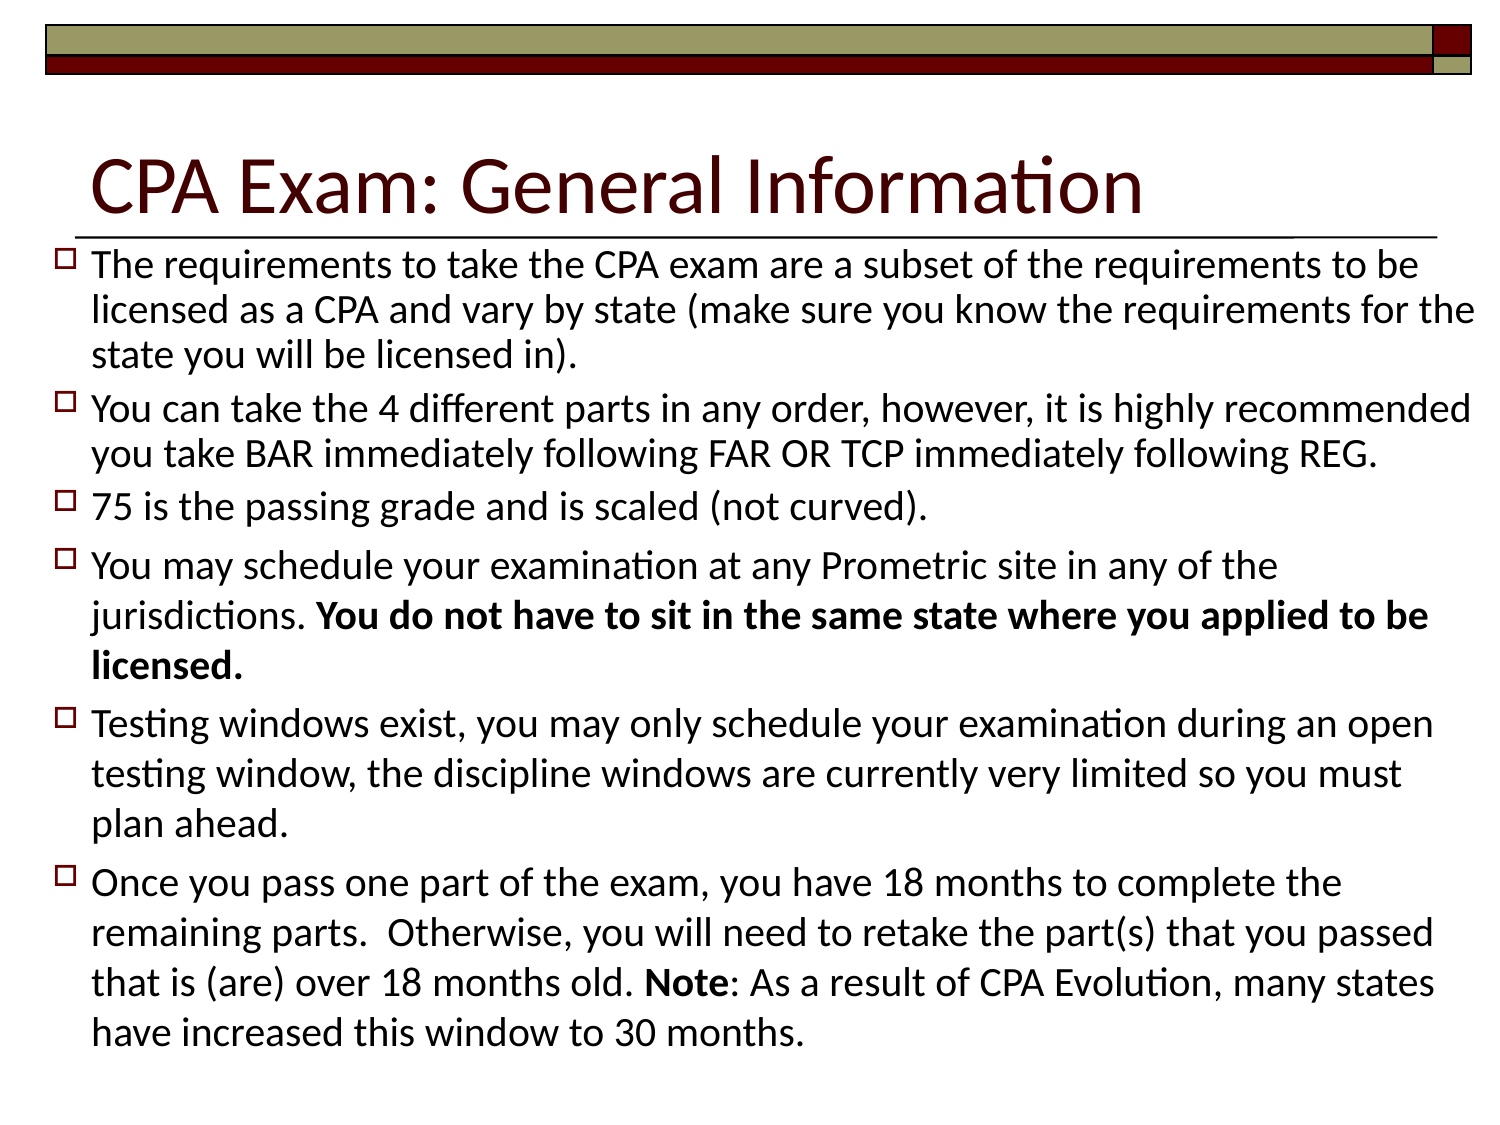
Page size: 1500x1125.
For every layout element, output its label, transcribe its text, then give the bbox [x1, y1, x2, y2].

title CPA Exam: General Information [75, 99, 1425, 235]
list The requirements to take the CPA exam are a subset of the requirements to be licensed as a CPA and vary by state (make sure you know the requirements for the state you will be licensed in). You can take the 4 different parts in any order, however, it is highly recommended you take BAR immediately following FAR OR TCP immediately following REG. 75 is the passing grade and is scaled (not curved). You may schedule your examination at any Prometric site in any of the jurisdictions. You do not have to sit in the same state where you applied to be licensed. Testing windows exist, you may only schedule your examination during an open testing window, the discipline windows are currently very limited so you must plan ahead. Once you pass one part of the exam, you have 18 months to complete the remaining parts. Otherwise, you will need to retake the part(s) that you passed that is (are) over 18 months old. Note: As a result of CPA Evolution, many states have increased this window to 30 months. [37, 235, 1500, 1098]
